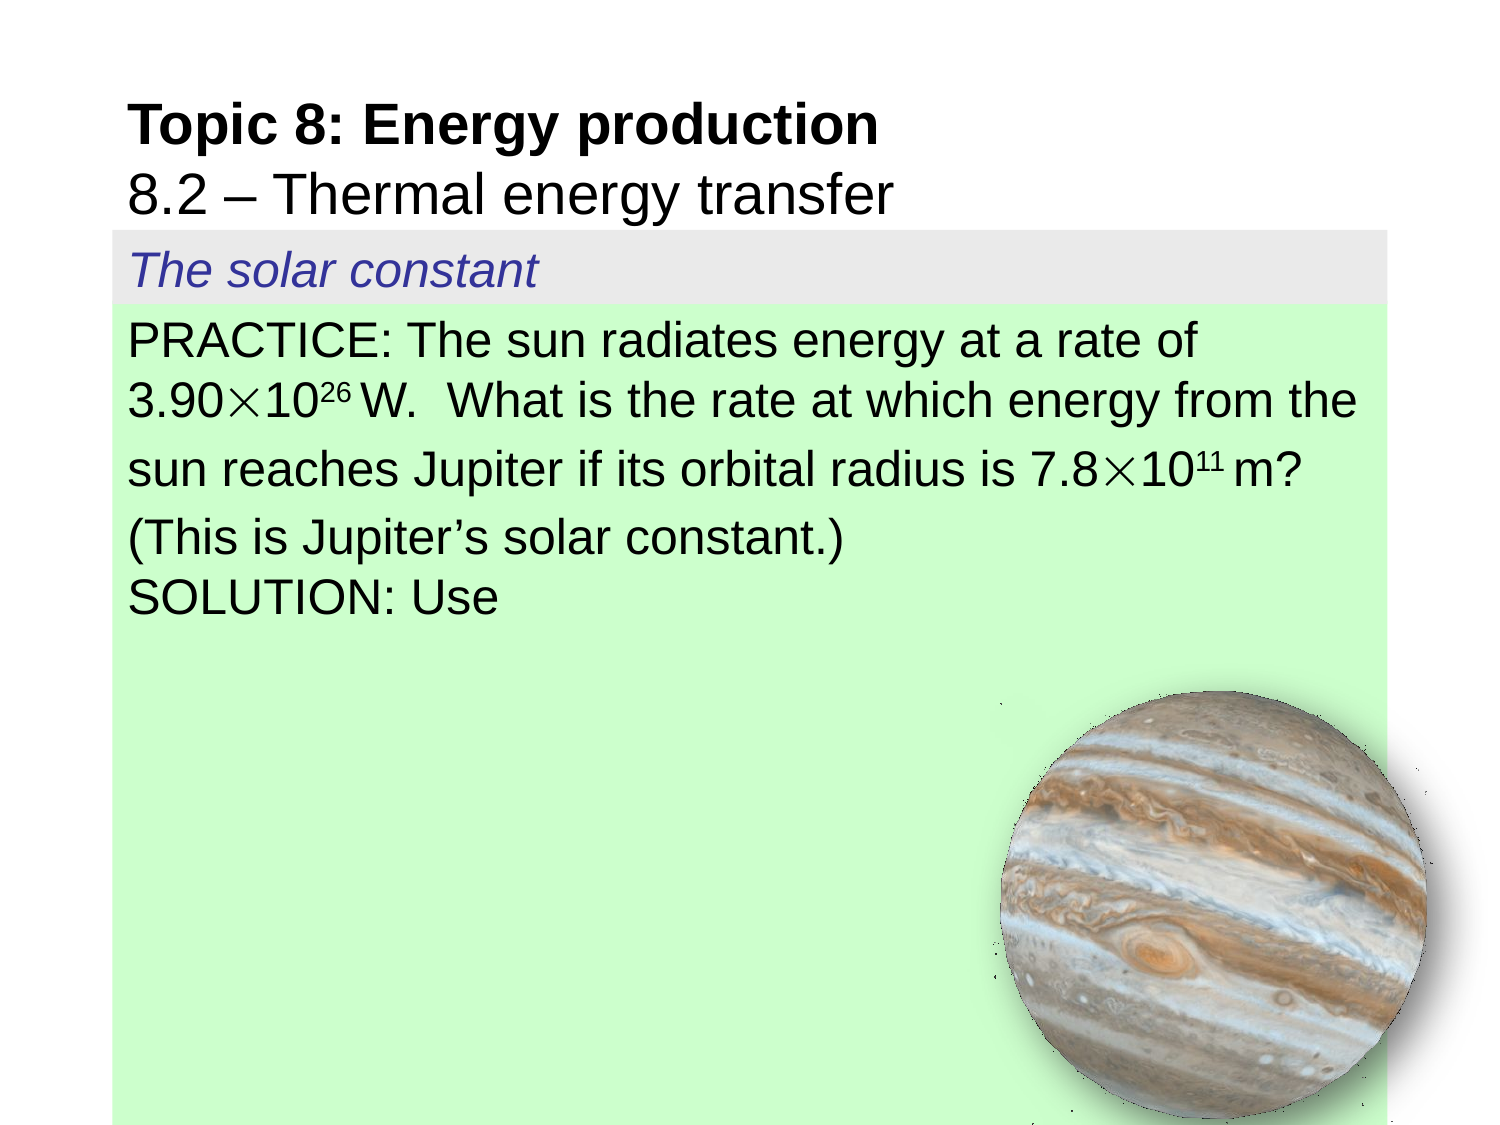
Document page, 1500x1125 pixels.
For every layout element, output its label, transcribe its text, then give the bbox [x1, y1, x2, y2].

title Topic 8: Energy production 8.2 – Thermal energy transfer [112, 87, 1388, 225]
text_box The solar constant [112, 229, 1388, 305]
picture [984, 684, 1441, 1125]
